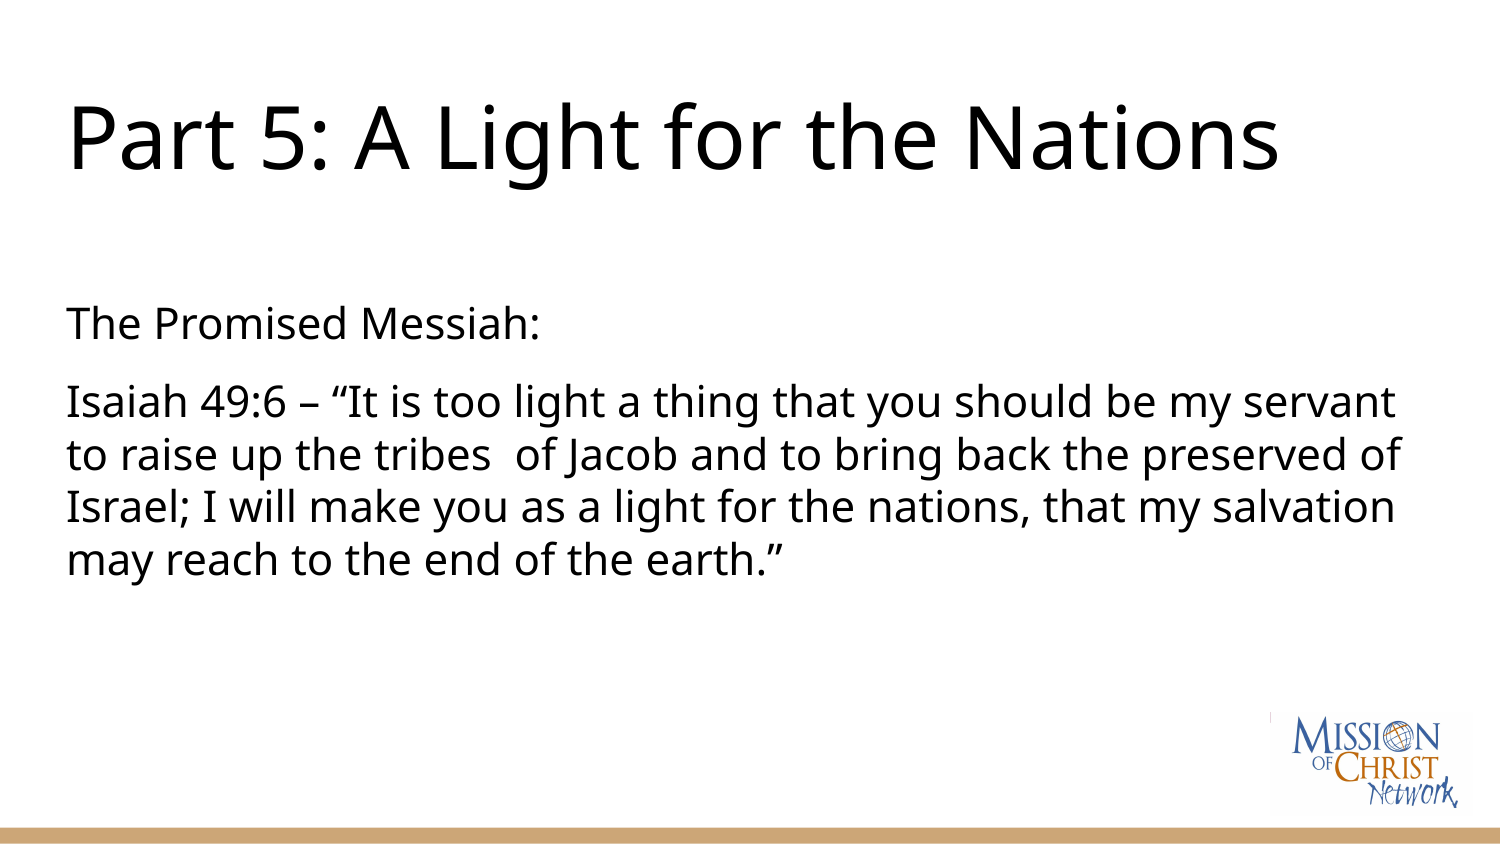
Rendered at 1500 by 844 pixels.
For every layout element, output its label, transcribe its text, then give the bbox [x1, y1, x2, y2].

picture [1270, 712, 1473, 816]
list The Promised Messiah: Isaiah 49:6 – “It is too light a thing that you should be my servant to raise up the tribes of Jacob and to bring back the preserved of Israel; I will make you as a light for the nations, that my salvation may reach to the end of the earth.” [51, 281, 1449, 787]
title Part 5: A Light for the Nations [51, 51, 1449, 203]
